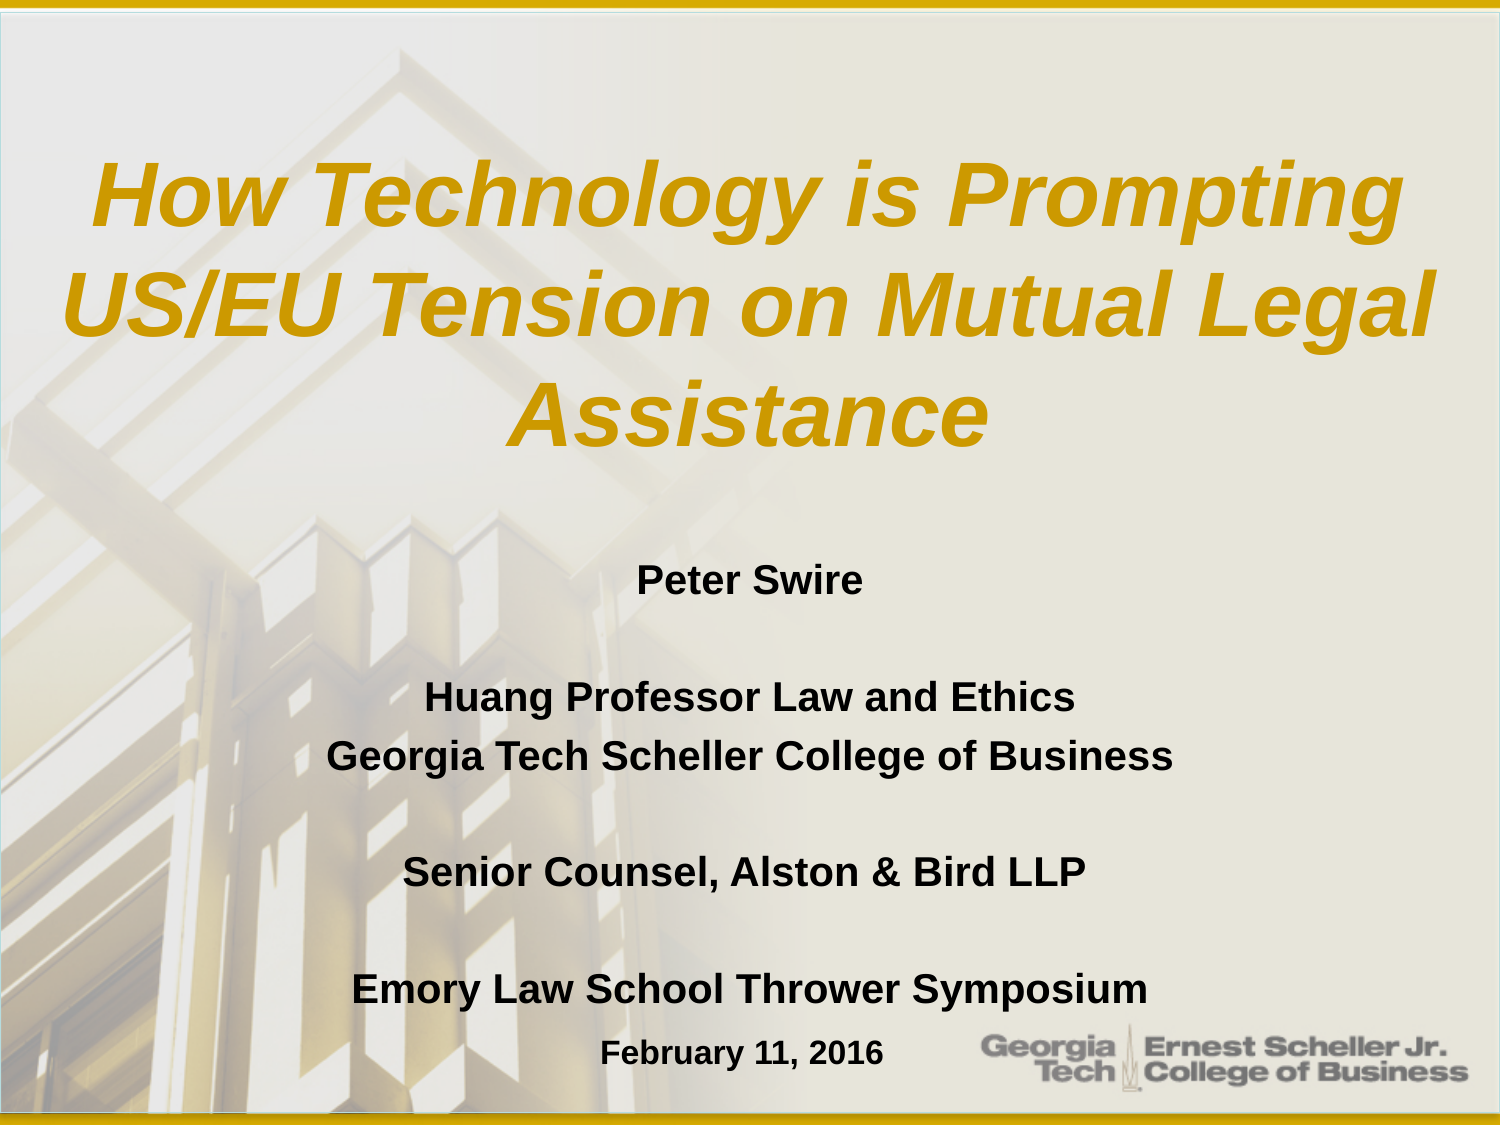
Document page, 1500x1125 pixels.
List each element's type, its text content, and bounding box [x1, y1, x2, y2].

picture [0, 0, 1500, 12]
subtitle Peter Swire Huang Professor Law and Ethics Georgia Tech Scheller College of Business Senior Counsel, Alston & Bird LLP Emory Law School Thrower Symposium February 11, 2016 [0, 487, 1500, 613]
picture [0, 1113, 1500, 1125]
title How Technology is Prompting US/EU Tension on Mutual Legal Assistance [0, 224, 1499, 375]
